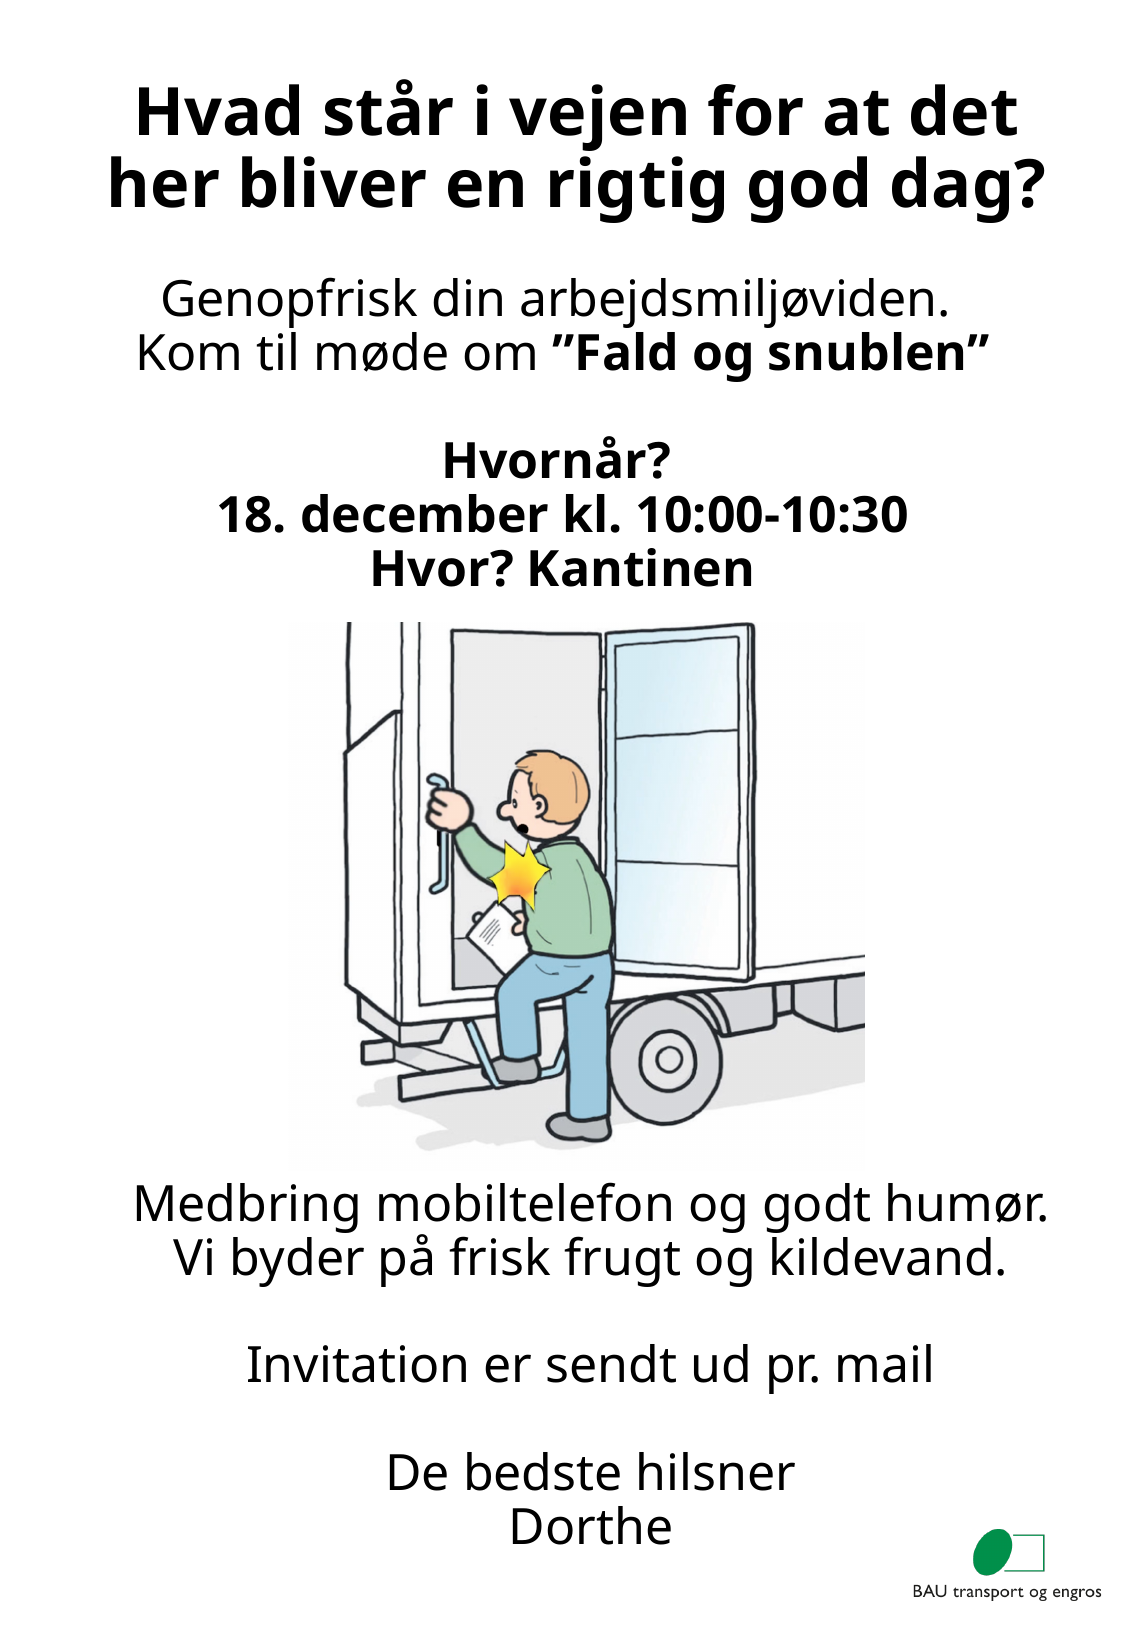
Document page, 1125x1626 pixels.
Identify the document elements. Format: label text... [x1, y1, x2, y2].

picture [288, 622, 865, 1171]
subtitle Hvad står i vejen for at det her bliver en rigtig god dag? [84, 69, 1070, 243]
picture [912, 1527, 1103, 1601]
title Genopfrisk din arbejdsmiljøviden. Kom til møde om ”Fald og snublen” Hvornår? 18. december kl. 10:00-10:30 Hvor? Kantinen [84, 265, 1041, 549]
text_box Medbring mobiltelefon og godt humør. Vi byder på frisk frugt og kildevand. Invitation er sendt ud pr. mail De bedste hilsner Dorthe [113, 1170, 1070, 1528]
